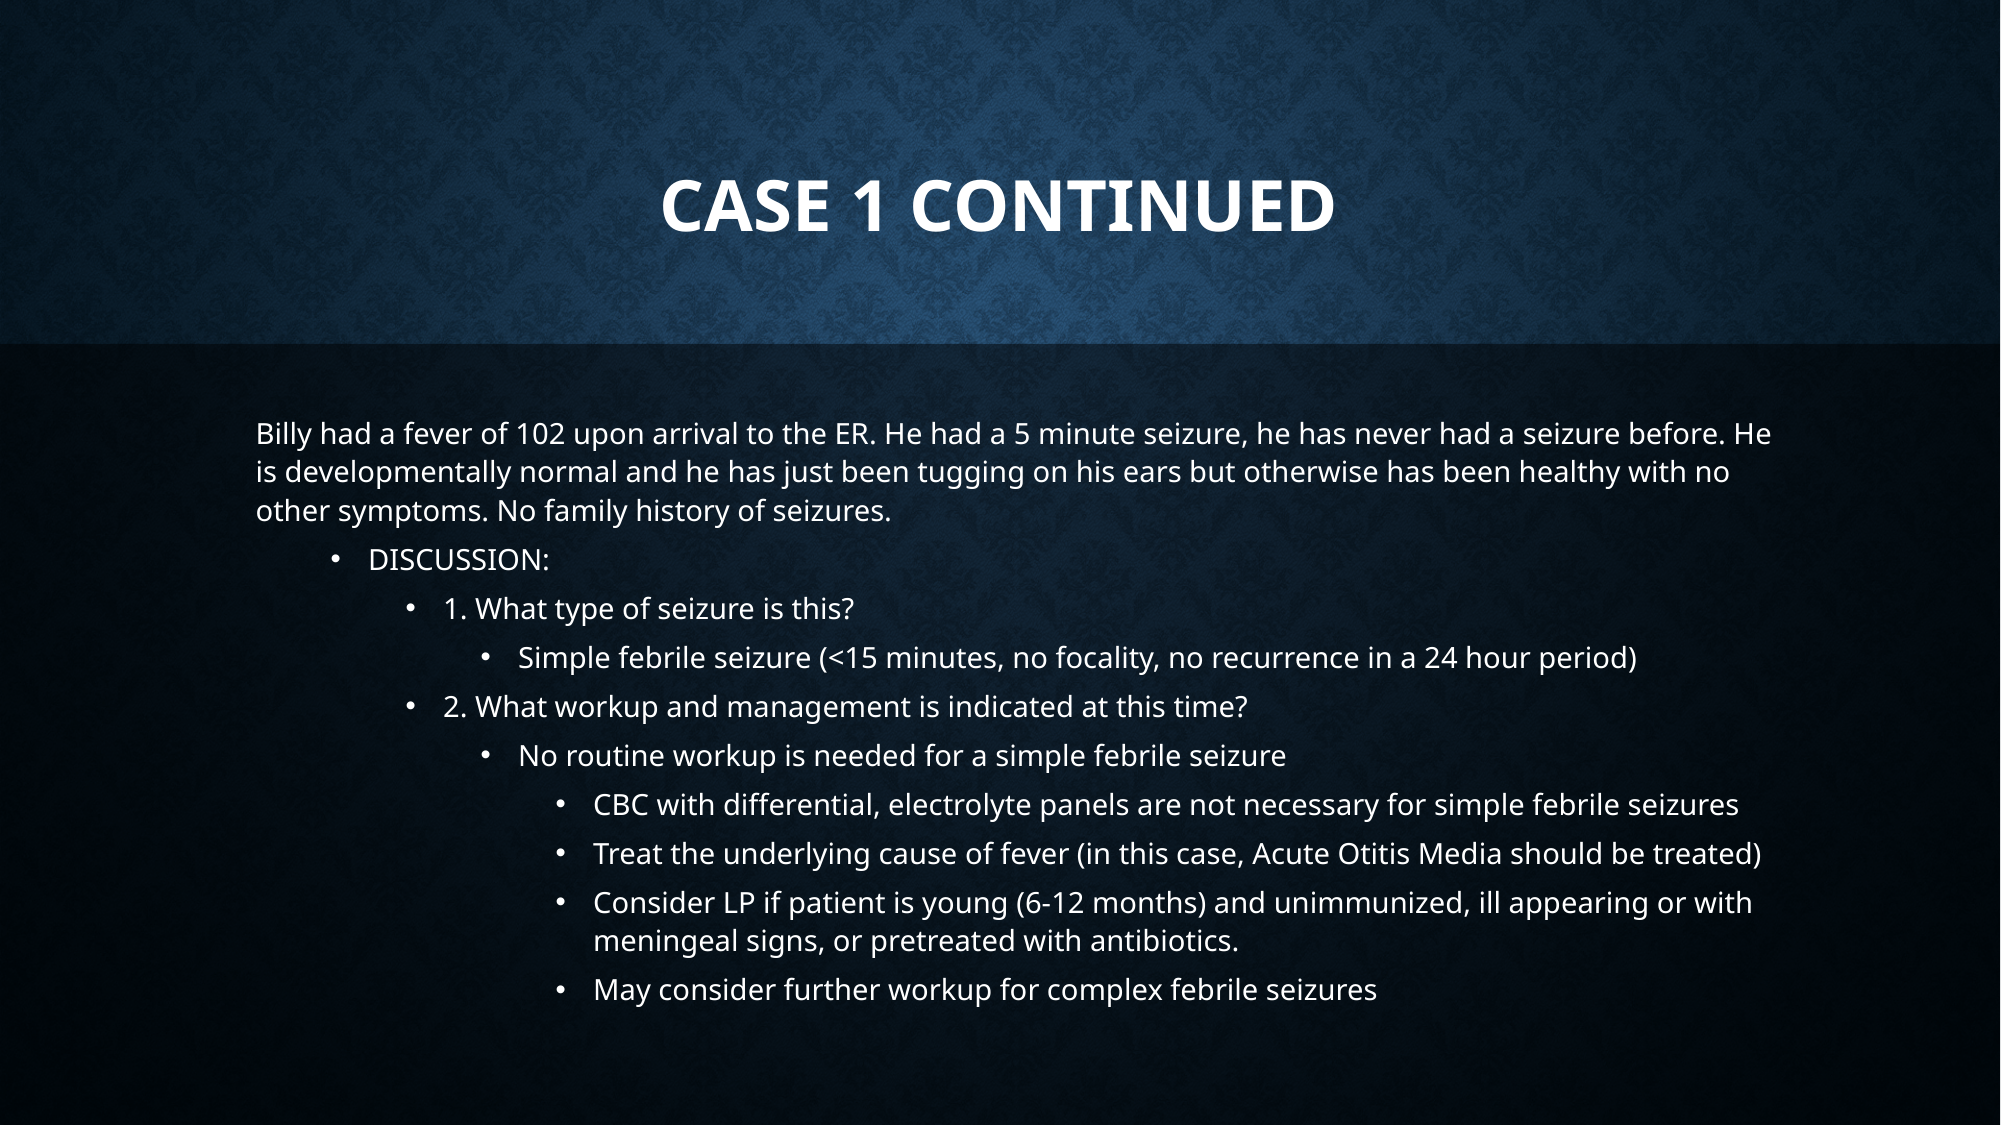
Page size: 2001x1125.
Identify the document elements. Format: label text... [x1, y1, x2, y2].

text_box [0, 342, 2000, 1125]
title Case 1 continued [149, 99, 1849, 318]
text_box [0, 0, 2000, 342]
list Billy had a fever of 102 upon arrival to the ER. He had a 5 minute seizure, he has never had a seizure before. He is developmentally normal and he has just been tugging on his ears but otherwise has been healthy with no other symptoms. No family history of seizures. DISCUSSION: 1. What type of seizure is this? Simple febrile seizure (<15 minutes, no focality, no recurrence in a 24 hour period) 2. What workup and management is indicated at this time? No routine workup is needed for a simple febrile seizure CBC with differential, electrolyte panels are not necessary for simple febrile seizures Treat the underlying cause of fever (in this case, Acute Otitis Media should be treated) Consider LP if patient is young (6-12 months) and unimmunized, ill appearing or with meningeal signs, or pretreated with antibiotics. May consider further workup for complex febrile seizures [240, 404, 1803, 1053]
